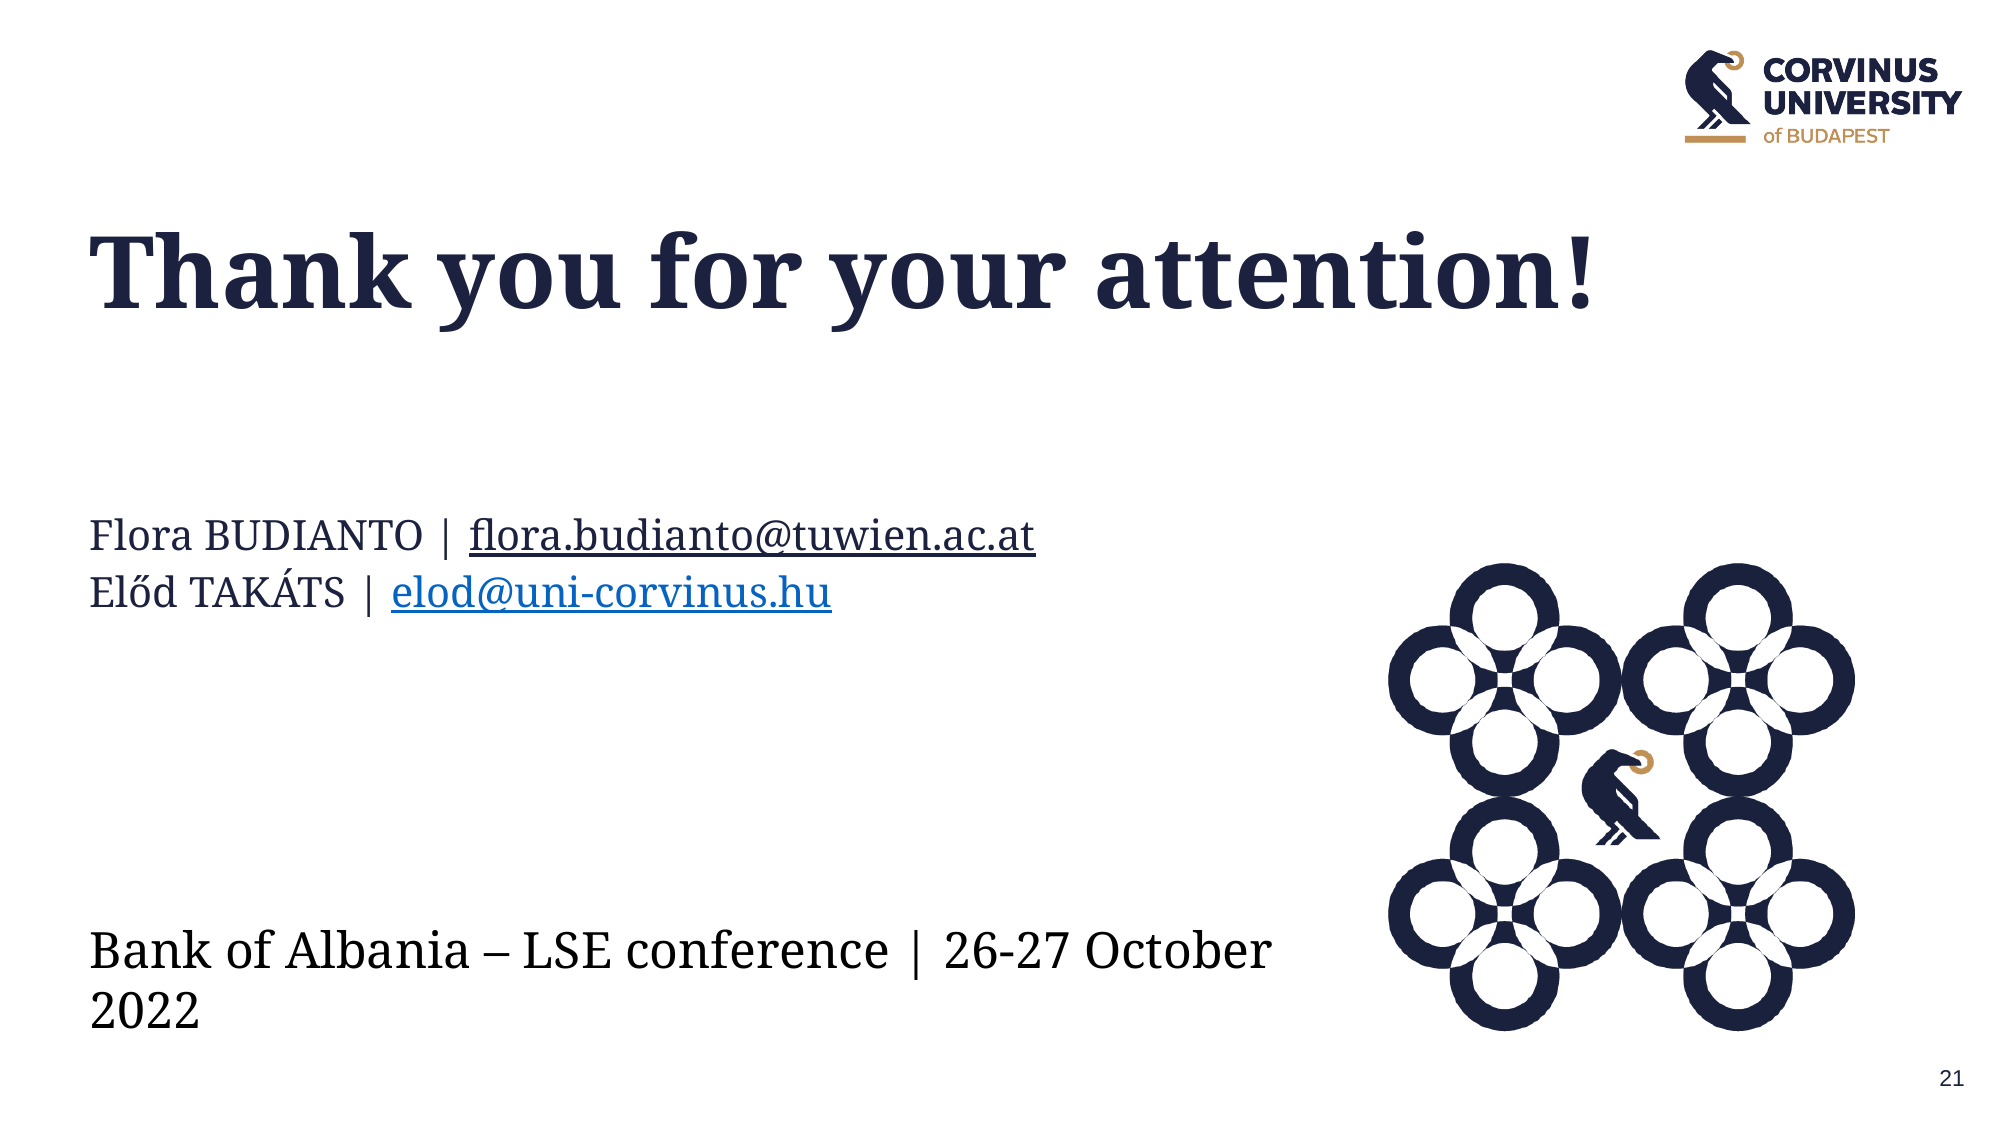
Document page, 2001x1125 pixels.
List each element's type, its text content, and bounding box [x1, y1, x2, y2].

picture [1667, 43, 1975, 151]
picture [1366, 743, 1876, 1052]
subtitle Bank of Albania – LSE conference | 26-27 October 2022 [89, 920, 1346, 1036]
title Thank you for your attention! Flora BUDIANTO | flora.budianto@tuwien.ac.at Előd TAKÁTS | elod@uni-corvinus.hu [89, 500, 1911, 743]
